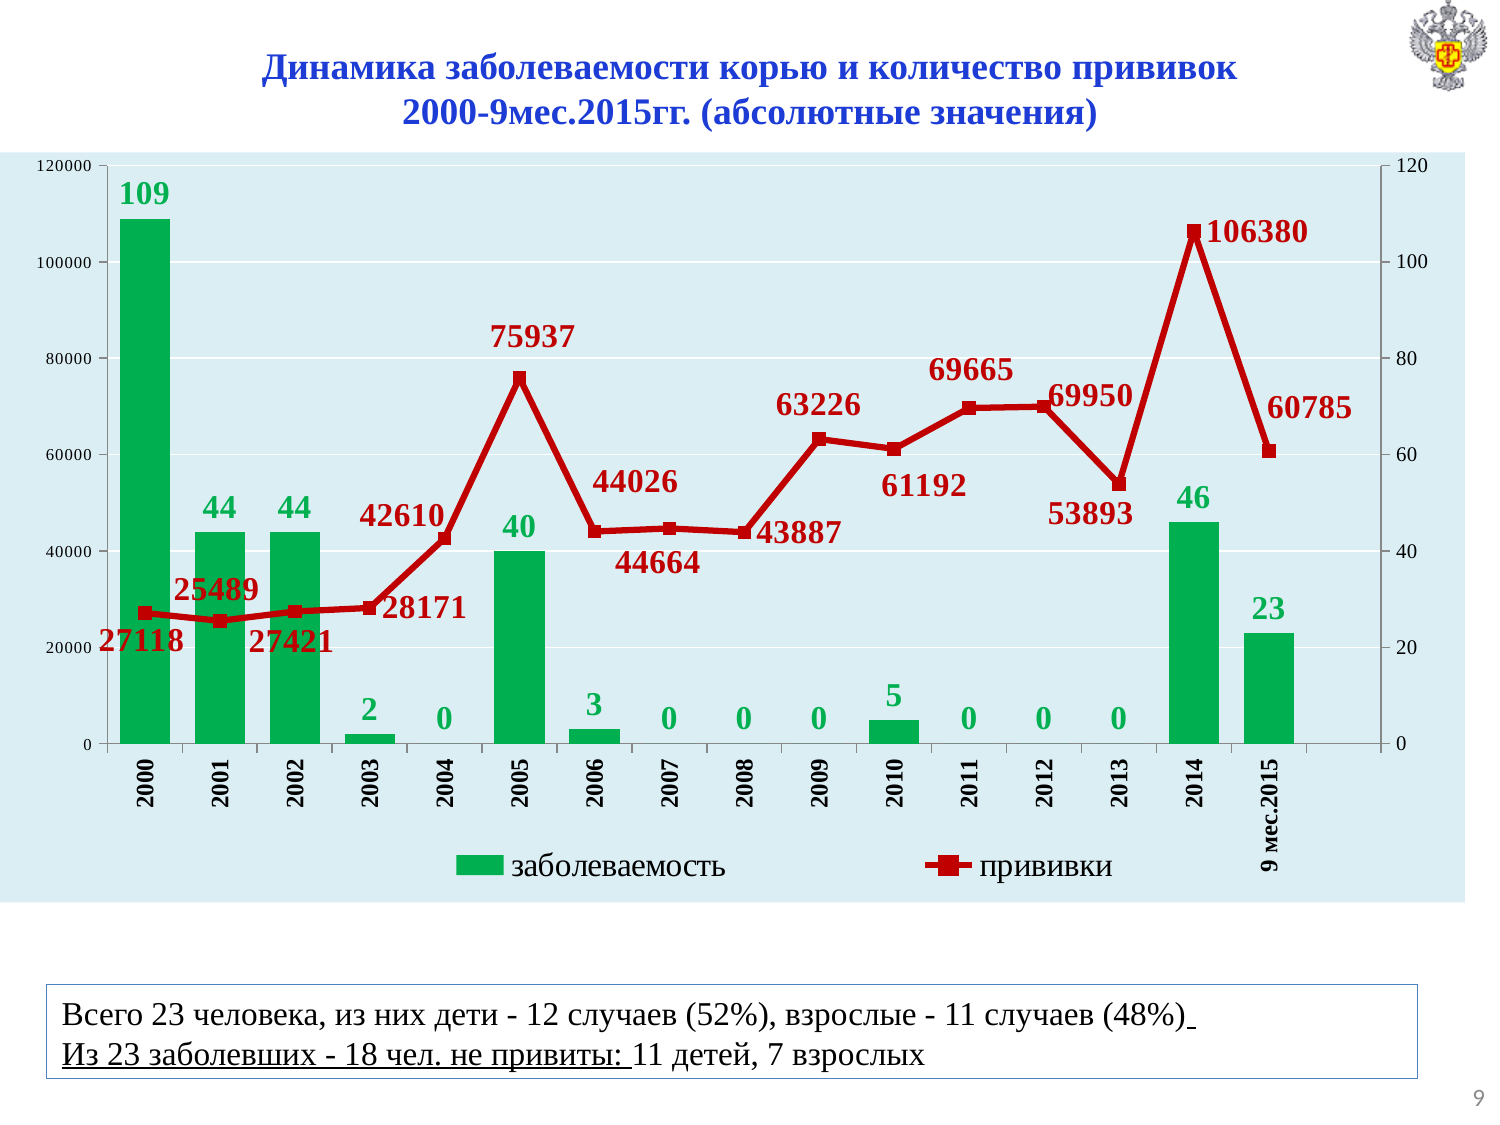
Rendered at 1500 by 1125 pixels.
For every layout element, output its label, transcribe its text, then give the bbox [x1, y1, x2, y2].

slide_number 9 [1162, 1067, 1500, 1125]
text_box Всего 23 человека, из них дети - 12 случаев (52%), взрослые - 11 случаев (48%) Из 23 заболевших - 18 чел. не привиты: 11 детей, 7 взрослых [46, 984, 1418, 1079]
title Динамика заболеваемости корью и количество прививок 2000-9мес.2015гг. (абсолютные значения) [75, 45, 1425, 129]
picture [1394, 0, 1500, 94]
chart [0, 152, 1466, 903]
